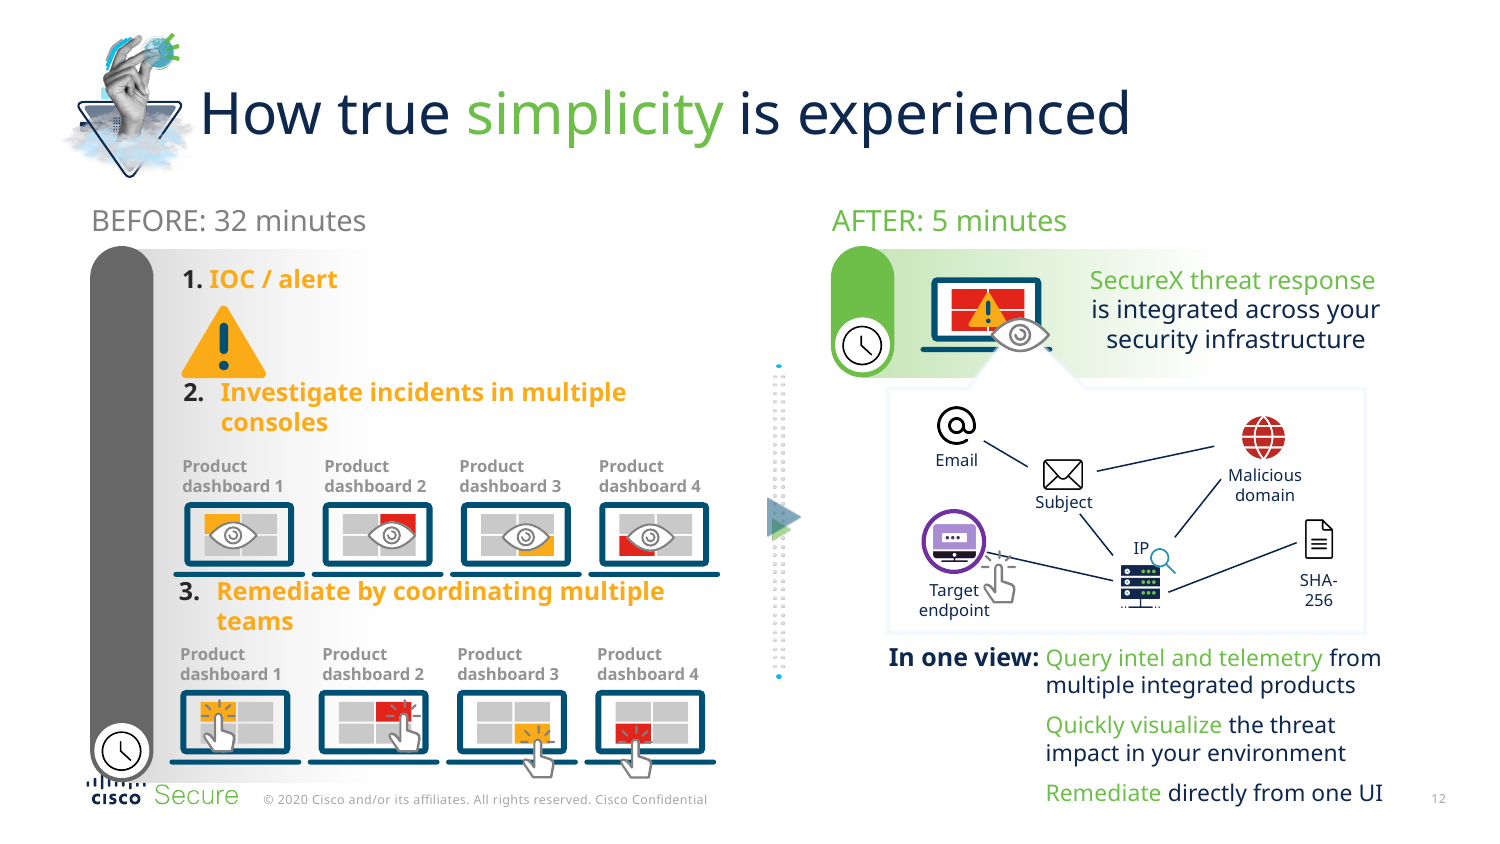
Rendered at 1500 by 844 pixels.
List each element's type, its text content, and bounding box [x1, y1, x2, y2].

text_box Remediate by coordinating multiple teams [179, 587, 716, 641]
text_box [200, 698, 237, 757]
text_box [60, 28, 198, 178]
text_box Investigate incidents in multiple consoles [182, 387, 697, 444]
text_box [626, 523, 676, 552]
text_box [133, 247, 380, 784]
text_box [519, 724, 556, 783]
title How true simplicity is experienced [202, 55, 1441, 176]
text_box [385, 698, 422, 757]
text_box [94, 722, 150, 779]
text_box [830, 188, 1440, 816]
text_box BEFORE: 32 minutes [90, 188, 395, 245]
text_box IOC / alert [166, 255, 353, 301]
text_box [367, 520, 417, 550]
text_box [90, 246, 154, 726]
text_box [208, 520, 258, 550]
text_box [617, 724, 654, 783]
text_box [501, 522, 551, 552]
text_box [169, 641, 717, 765]
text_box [180, 304, 268, 379]
picture [767, 363, 801, 679]
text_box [173, 453, 721, 578]
